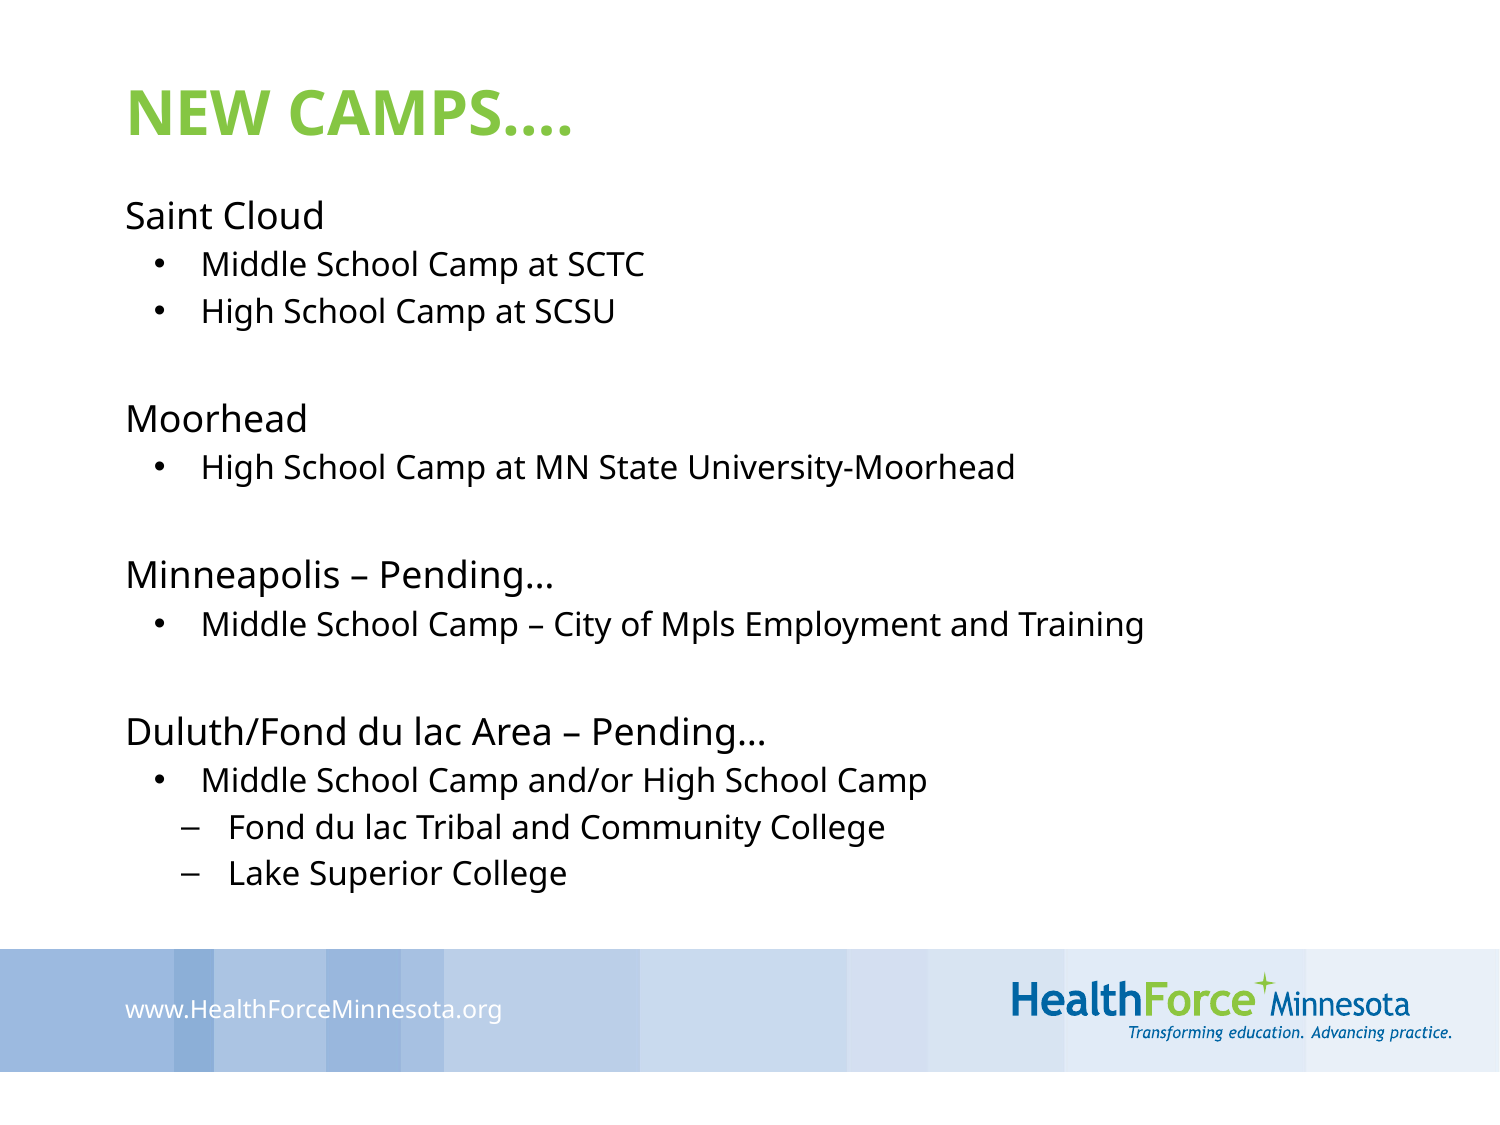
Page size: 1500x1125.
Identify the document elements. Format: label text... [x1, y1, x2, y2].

list Saint Cloud Middle School Camp at SCTC High School Camp at SCSU Moorhead High School Camp at MN State University-Moorhead Minneapolis – Pending… Middle School Camp – City of Mpls Employment and Training Duluth/Fond du lac Area – Pending… Middle School Camp and/or High School Camp Fond du lac Tribal and Community College Lake Superior College [125, 191, 1334, 940]
title NEW CAMPS…. [125, 45, 1375, 175]
picture [0, 949, 1500, 1072]
